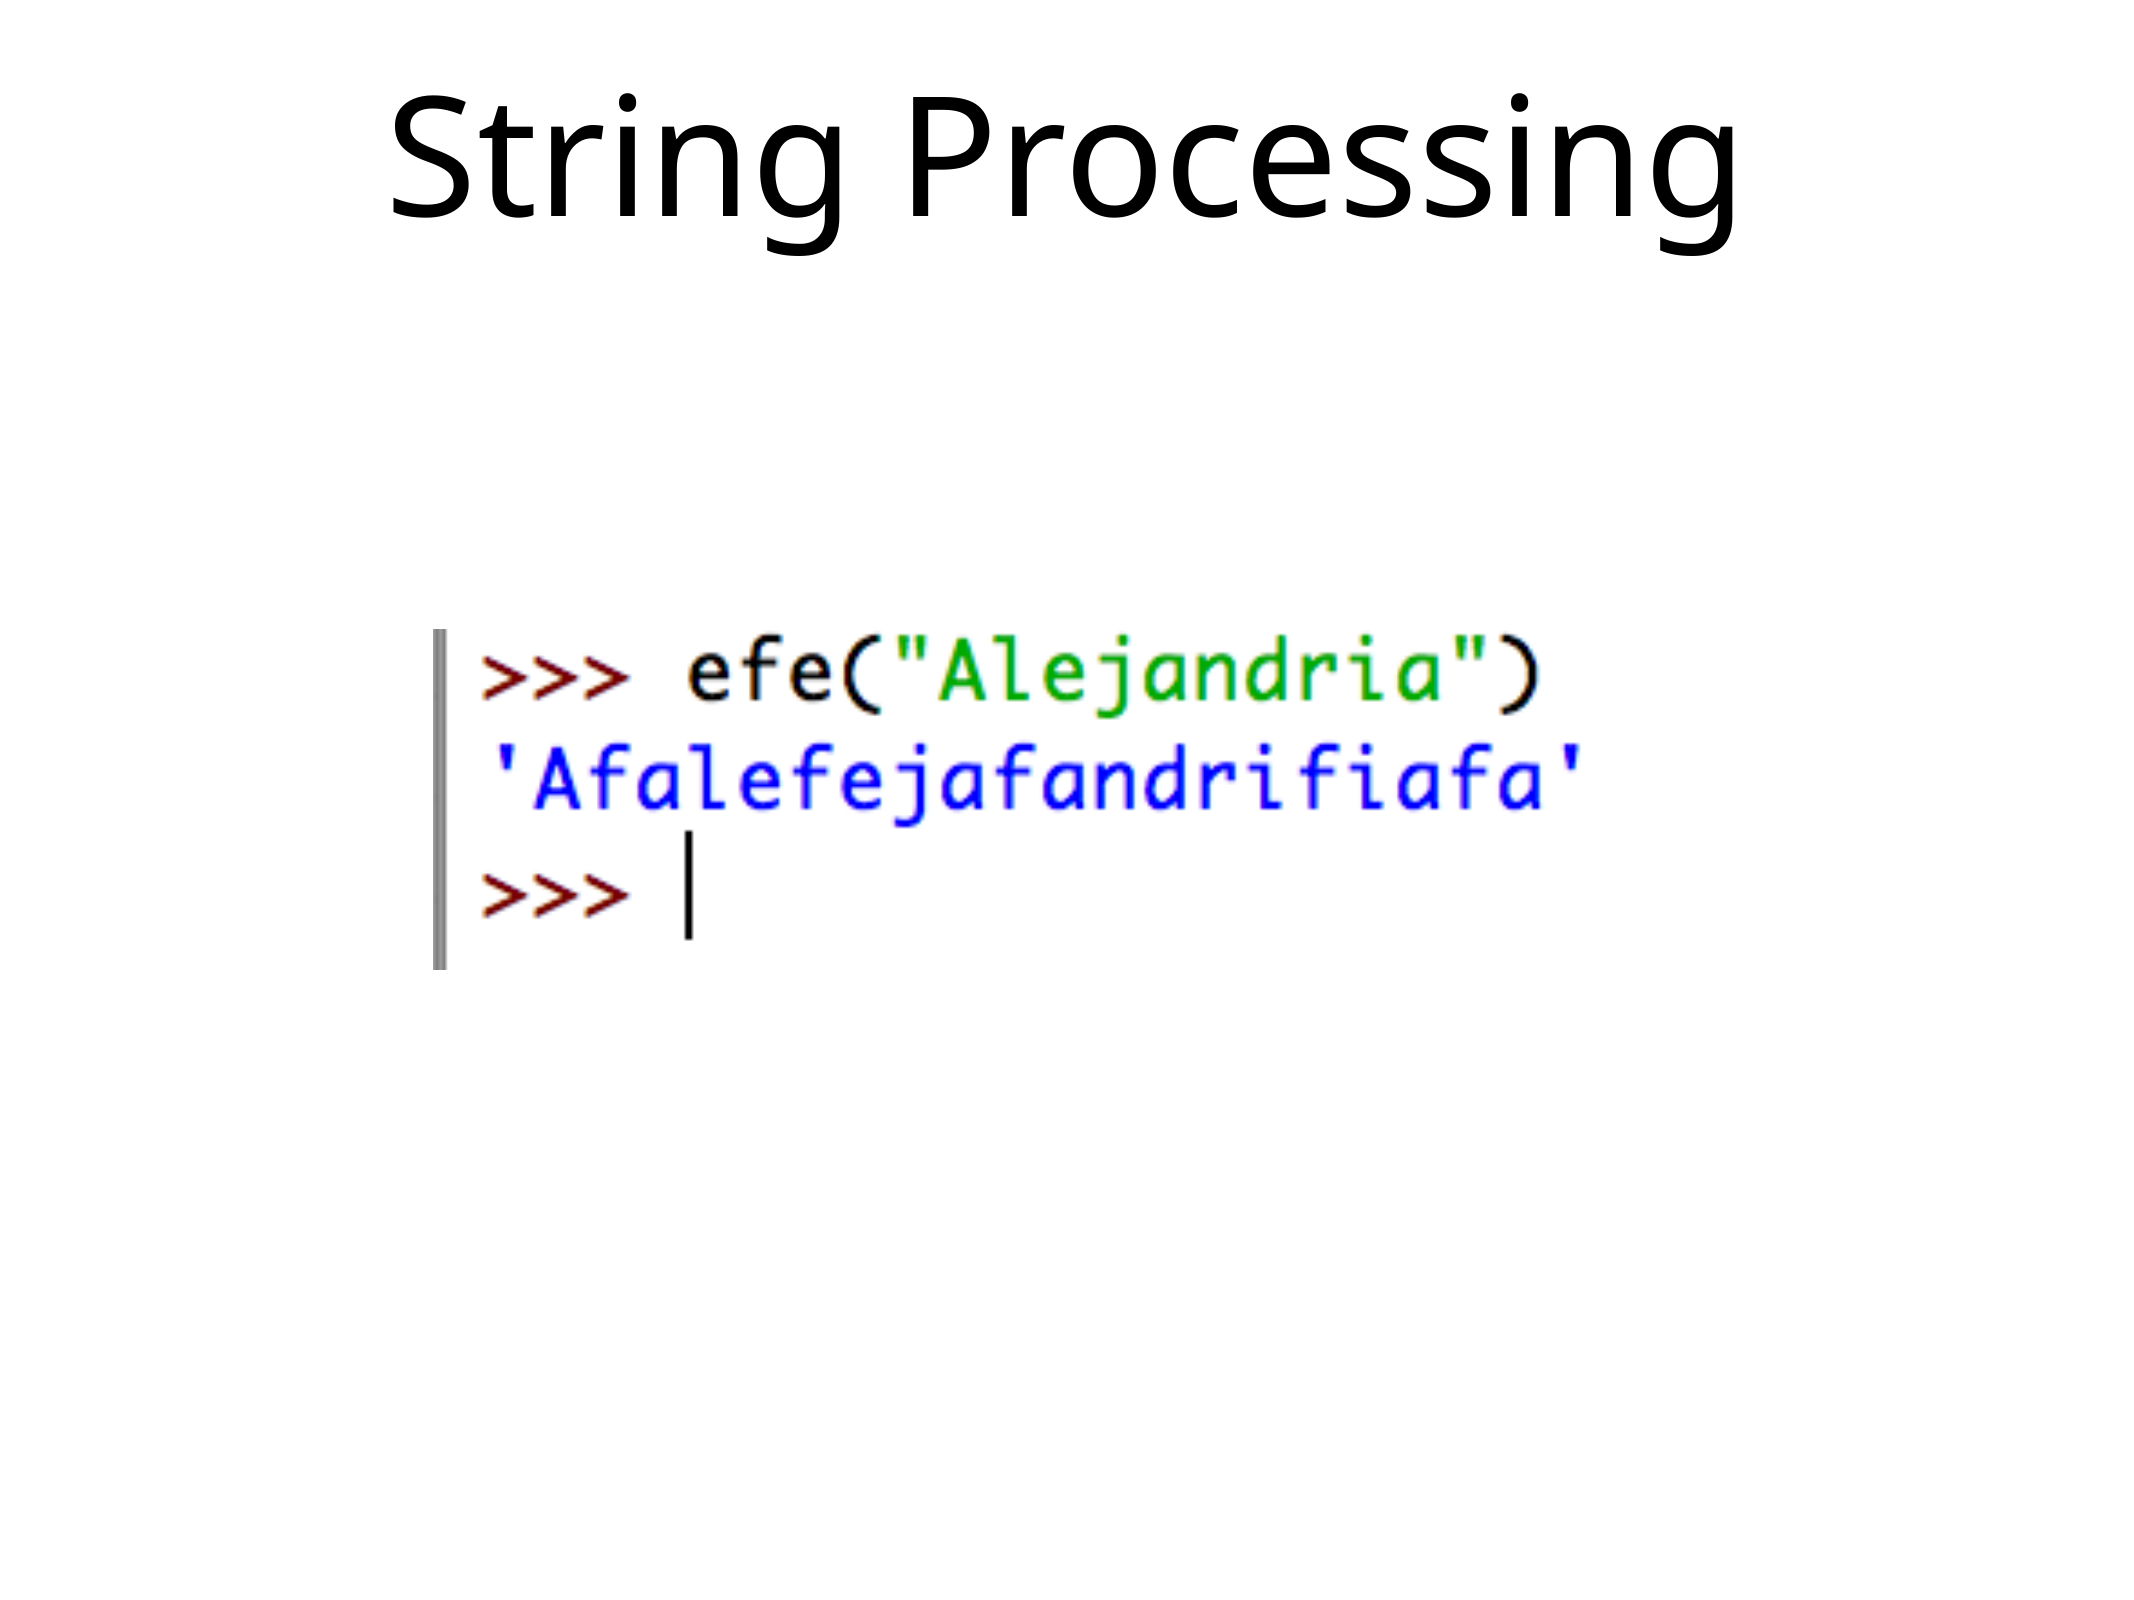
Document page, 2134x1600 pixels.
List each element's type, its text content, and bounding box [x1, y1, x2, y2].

picture [433, 629, 1700, 971]
title String Processing [155, 41, 1978, 397]
